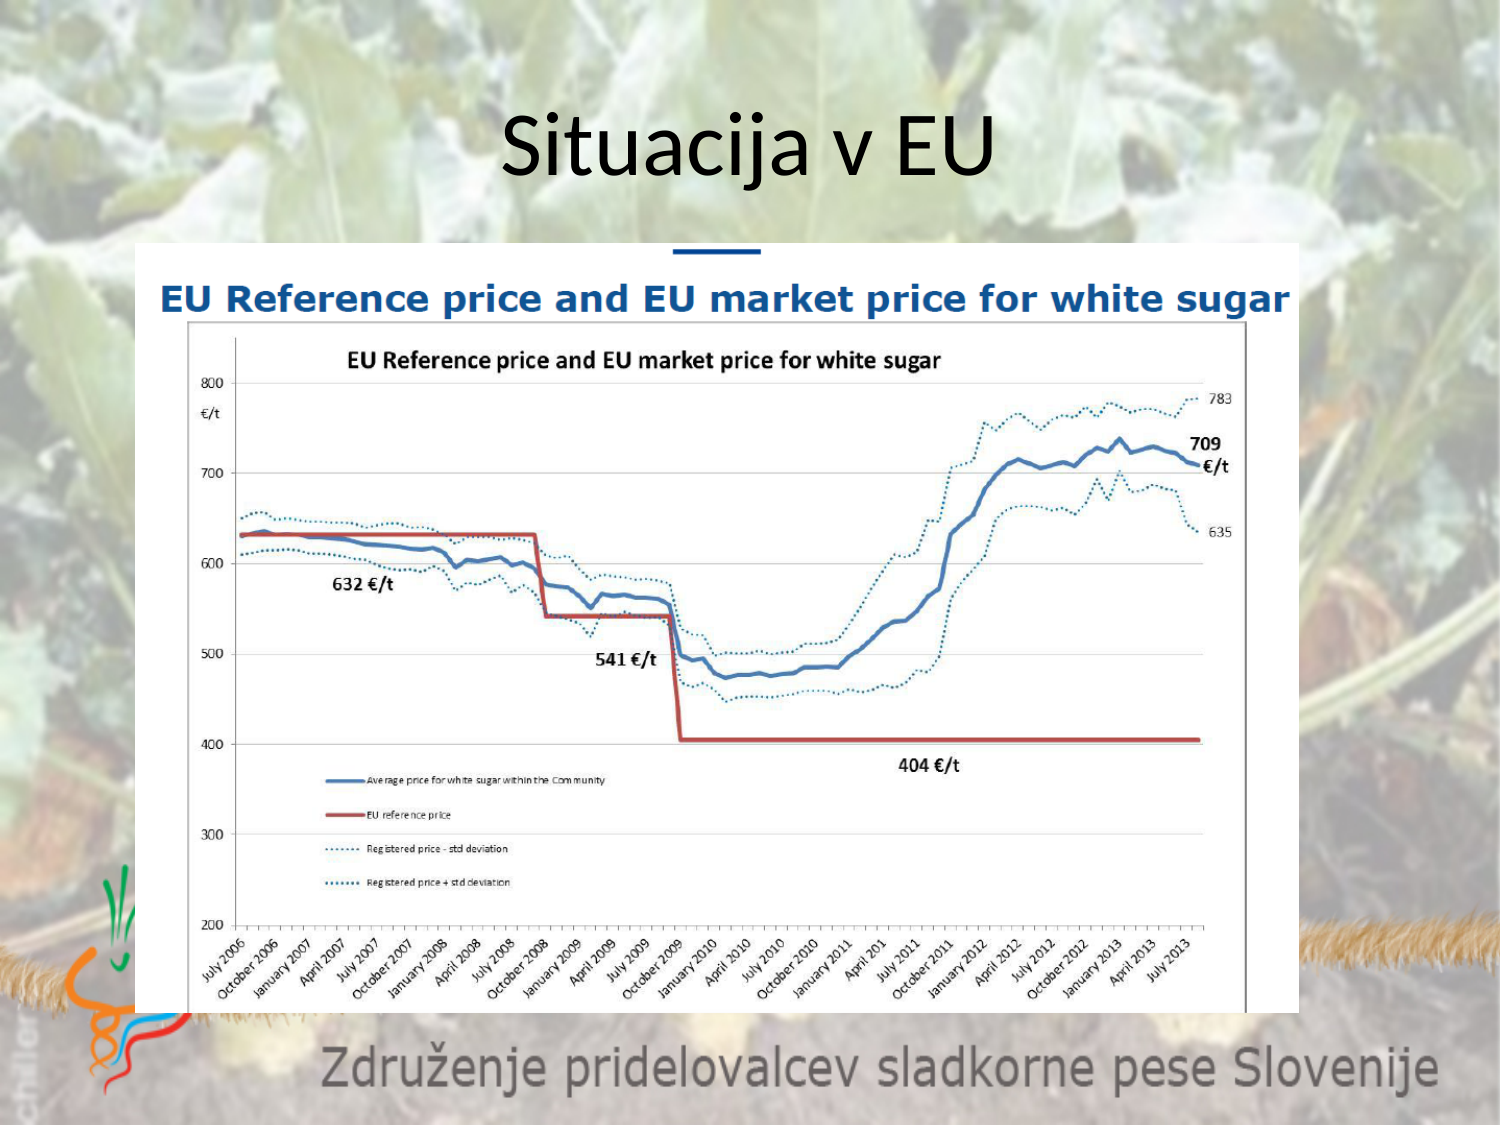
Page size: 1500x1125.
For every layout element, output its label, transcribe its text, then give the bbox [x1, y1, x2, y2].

title Situacija v EU [75, 45, 1425, 233]
picture [0, 0, 1500, 1125]
